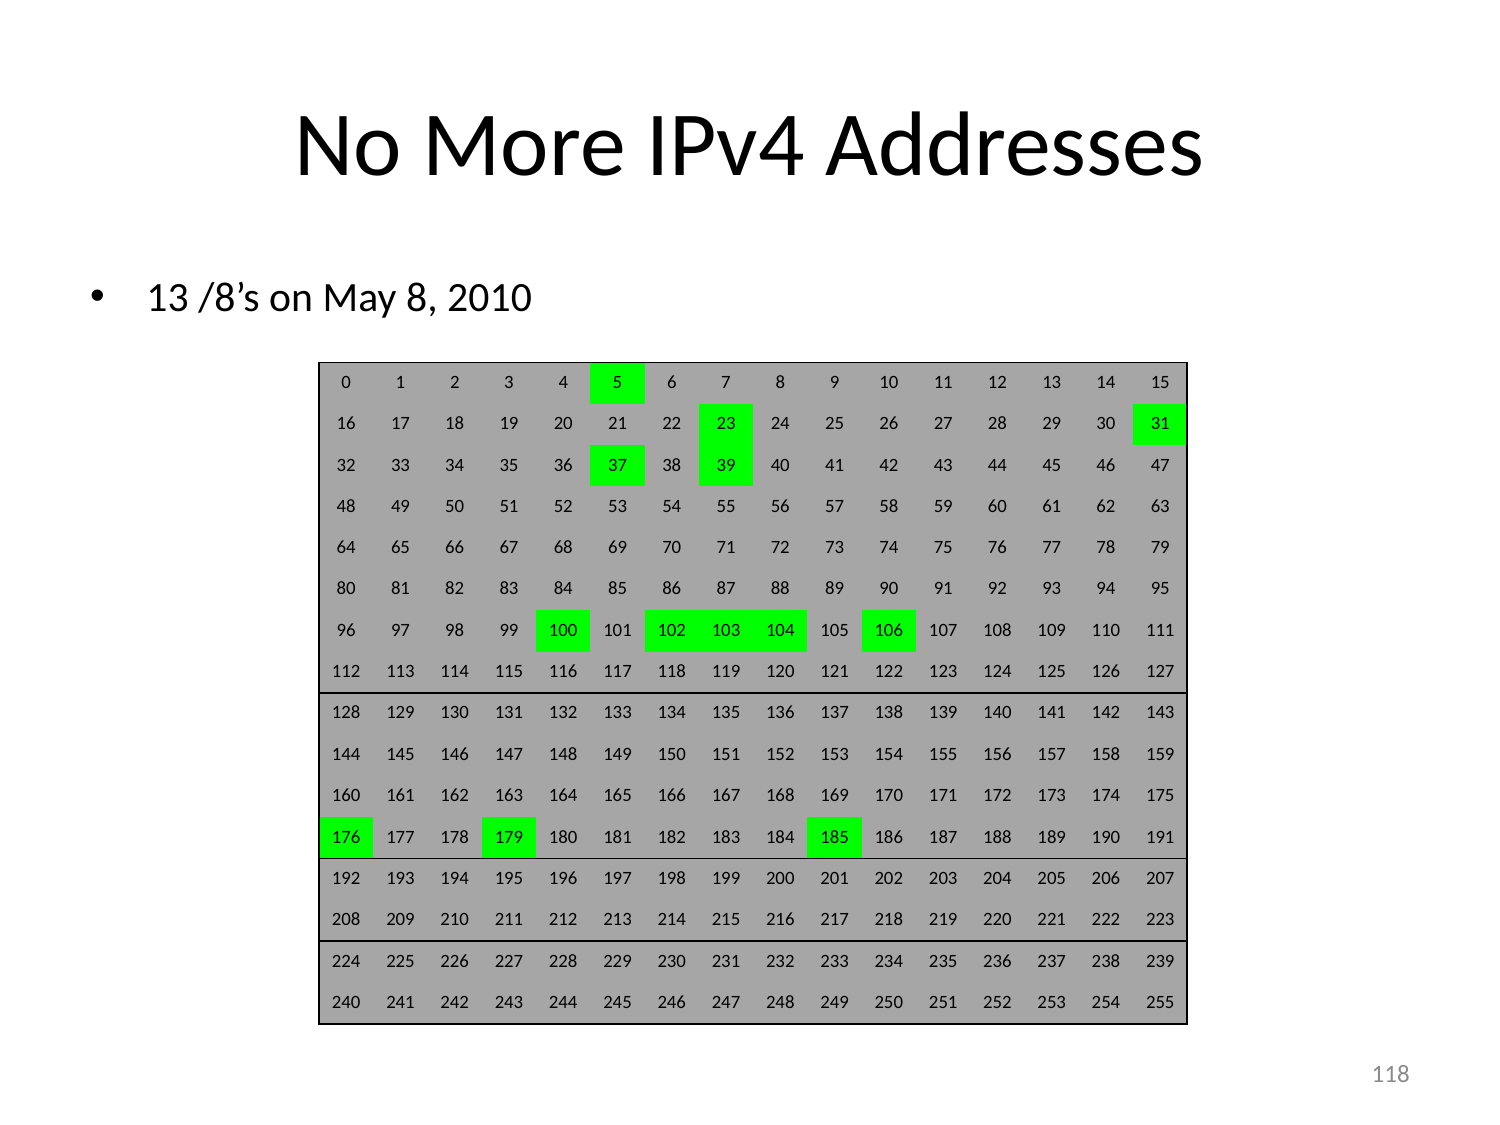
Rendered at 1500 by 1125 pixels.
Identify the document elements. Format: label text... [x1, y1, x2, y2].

table_cell 103 [699, 610, 753, 652]
table_cell 99 [482, 610, 536, 652]
table_header 12 [970, 363, 1025, 404]
table_cell 90 [862, 569, 916, 610]
table_cell 97 [373, 610, 428, 652]
table_cell 172 [970, 776, 1025, 817]
table_cell 46 [1079, 445, 1133, 486]
table_cell 140 [970, 694, 1025, 734]
table_cell 30 [1079, 404, 1133, 445]
table_cell 75 [916, 528, 970, 569]
table_cell 45 [1025, 445, 1079, 486]
table_header 15 [1133, 363, 1186, 404]
table_header 4 [536, 363, 590, 404]
table_cell 53 [590, 486, 645, 528]
table_cell 86 [645, 569, 699, 610]
table_cell 24 [753, 404, 807, 445]
table_cell 57 [807, 486, 862, 528]
table_cell 22 [645, 404, 699, 445]
table_cell 153 [807, 734, 862, 776]
table_cell 100 [536, 610, 590, 652]
slide_number 118 [1074, 1042, 1425, 1103]
table_cell 120 [753, 652, 807, 692]
table_cell 141 [1025, 694, 1079, 734]
table_cell 85 [590, 569, 645, 610]
table_cell 69 [590, 528, 645, 569]
table_cell 162 [428, 776, 482, 817]
table_cell 127 [1133, 652, 1186, 692]
table_cell 87 [699, 569, 753, 610]
table_header 2 [428, 363, 482, 404]
table_cell 18 [428, 404, 482, 445]
table_cell 118 [645, 652, 699, 692]
table_cell 43 [916, 445, 970, 486]
table_cell 20 [536, 404, 590, 445]
table_cell 77 [1025, 528, 1079, 569]
table_cell 71 [699, 528, 753, 569]
table_cell 164 [536, 776, 590, 817]
table_cell 63 [1133, 486, 1186, 528]
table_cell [320, 859, 1186, 940]
table_cell 65 [373, 528, 428, 569]
table_cell 80 [320, 569, 373, 610]
table_cell 165 [590, 776, 645, 817]
table_cell 29 [1025, 404, 1079, 445]
table_cell 160 [320, 776, 373, 817]
table_cell 76 [970, 528, 1025, 569]
table_cell 105 [807, 610, 862, 652]
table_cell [320, 776, 1186, 858]
table_cell 143 [1133, 694, 1186, 734]
table_header 14 [1079, 363, 1133, 404]
table_cell 108 [970, 610, 1025, 652]
table_cell 114 [428, 652, 482, 692]
table_cell 161 [373, 776, 428, 817]
table_cell 19 [482, 404, 536, 445]
table_cell 93 [1025, 569, 1079, 610]
table_cell 163 [482, 776, 536, 817]
table_cell 115 [482, 652, 536, 692]
table_cell 107 [916, 610, 970, 652]
title No More IPv4 Addresses [75, 45, 1425, 233]
table_cell 136 [753, 694, 807, 734]
table_header 13 [1025, 363, 1079, 404]
table_cell 149 [590, 734, 645, 776]
table_cell 36 [536, 445, 590, 486]
table_cell 109 [1025, 610, 1079, 652]
table_cell 47 [1133, 445, 1186, 486]
table_header 8 [753, 363, 807, 404]
table_cell 49 [373, 486, 428, 528]
table_cell 88 [753, 569, 807, 610]
table_cell 62 [1079, 486, 1133, 528]
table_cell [320, 942, 1186, 1023]
table_cell 82 [428, 569, 482, 610]
table_cell 16 [320, 404, 373, 445]
table_cell 135 [699, 694, 753, 734]
table_cell 113 [373, 652, 428, 692]
table_cell 33 [373, 445, 428, 486]
table_cell 148 [536, 734, 590, 776]
table_cell 83 [482, 569, 536, 610]
table_cell 92 [970, 569, 1025, 610]
table_cell 116 [536, 652, 590, 692]
table_cell 48 [320, 486, 373, 528]
table_cell 61 [1025, 486, 1079, 528]
table_header 1 [373, 363, 428, 404]
table_cell 34 [428, 445, 482, 486]
table_cell 158 [1079, 734, 1133, 776]
table_cell 41 [807, 445, 862, 486]
table_cell 142 [1079, 694, 1133, 734]
table_cell 131 [482, 694, 536, 734]
table_header 10 [862, 363, 916, 404]
table_cell 124 [970, 652, 1025, 692]
table_cell 134 [645, 694, 699, 734]
table_cell 40 [753, 445, 807, 486]
table_cell 67 [482, 528, 536, 569]
table_cell 91 [916, 569, 970, 610]
table_cell 119 [699, 652, 753, 692]
table_cell 32 [320, 445, 373, 486]
table_header 0 [320, 363, 373, 404]
table_cell 154 [862, 734, 916, 776]
table_cell 89 [807, 569, 862, 610]
table_cell 111 [1133, 610, 1186, 652]
table_cell 52 [536, 486, 590, 528]
table_cell 123 [916, 652, 970, 692]
table_cell 117 [590, 652, 645, 692]
table_cell 112 [320, 652, 373, 692]
table_cell 73 [807, 528, 862, 569]
table_cell 70 [645, 528, 699, 569]
table_cell 44 [970, 445, 1025, 486]
table_cell 171 [916, 776, 970, 817]
table_header 5 [590, 363, 645, 404]
table_cell 125 [1025, 652, 1079, 692]
list 13 /8’s on May 8, 2010 [75, 262, 1425, 1005]
table_cell 27 [916, 404, 970, 445]
table_cell 151 [699, 734, 753, 776]
table_cell 23 [699, 404, 753, 445]
table_cell 54 [645, 486, 699, 528]
table_cell 126 [1079, 652, 1133, 692]
table_cell 26 [862, 404, 916, 445]
table_cell 139 [916, 694, 970, 734]
table_header 11 [916, 363, 970, 404]
table_cell 68 [536, 528, 590, 569]
table_cell 159 [1133, 734, 1186, 776]
table_cell 104 [753, 610, 807, 652]
table_cell 166 [645, 776, 699, 817]
table_header 7 [699, 363, 753, 404]
table_cell 74 [862, 528, 916, 569]
table_cell 138 [862, 694, 916, 734]
table_cell 173 [1025, 776, 1079, 817]
table_cell 106 [862, 610, 916, 652]
table_cell 60 [970, 486, 1025, 528]
table_cell 130 [428, 694, 482, 734]
table_cell 84 [536, 569, 590, 610]
table_cell 51 [482, 486, 536, 528]
table_cell 95 [1133, 569, 1186, 610]
table_cell 137 [807, 694, 862, 734]
table_cell 78 [1079, 528, 1133, 569]
table_cell 147 [482, 734, 536, 776]
table_cell 31 [1133, 404, 1186, 445]
table_cell 152 [753, 734, 807, 776]
table_cell 168 [753, 776, 807, 817]
table_cell 25 [807, 404, 862, 445]
table_cell 96 [320, 610, 373, 652]
table_cell 174 [1079, 776, 1133, 817]
table_cell 167 [699, 776, 753, 817]
table_cell 170 [862, 776, 916, 817]
table_cell 110 [1079, 610, 1133, 652]
table_cell 81 [373, 569, 428, 610]
table_cell 79 [1133, 528, 1186, 569]
table_cell 28 [970, 404, 1025, 445]
table_cell 59 [916, 486, 970, 528]
table_header 9 [807, 363, 862, 404]
table_cell 56 [753, 486, 807, 528]
table_cell 146 [428, 734, 482, 776]
table_cell 42 [862, 445, 916, 486]
table_cell 128 [320, 694, 373, 734]
table_cell 156 [970, 734, 1025, 776]
table_cell 157 [1025, 734, 1079, 776]
table_cell 58 [862, 486, 916, 528]
table_cell 64 [320, 528, 373, 569]
table_cell 101 [590, 610, 645, 652]
table_cell 39 [699, 445, 753, 486]
table_cell 50 [428, 486, 482, 528]
table_header 3 [482, 363, 536, 404]
table_cell 150 [645, 734, 699, 776]
table_header 6 [645, 363, 699, 404]
table_cell 38 [645, 445, 699, 486]
table_cell 144 [320, 734, 373, 776]
table_cell 17 [373, 404, 428, 445]
table_cell 121 [807, 652, 862, 692]
table_cell 169 [807, 776, 862, 817]
table_cell 145 [373, 734, 428, 776]
table_cell 133 [590, 694, 645, 734]
table_cell 102 [645, 610, 699, 652]
table_cell 94 [1079, 569, 1133, 610]
table_cell 21 [590, 404, 645, 445]
table_cell 98 [428, 610, 482, 652]
table_cell 155 [916, 734, 970, 776]
table_cell 122 [862, 652, 916, 692]
table_cell 129 [373, 694, 428, 734]
table_cell 72 [753, 528, 807, 569]
table_cell 132 [536, 694, 590, 734]
table_cell 66 [428, 528, 482, 569]
table_cell 37 [590, 445, 645, 486]
table_cell 35 [482, 445, 536, 486]
table_cell 55 [699, 486, 753, 528]
